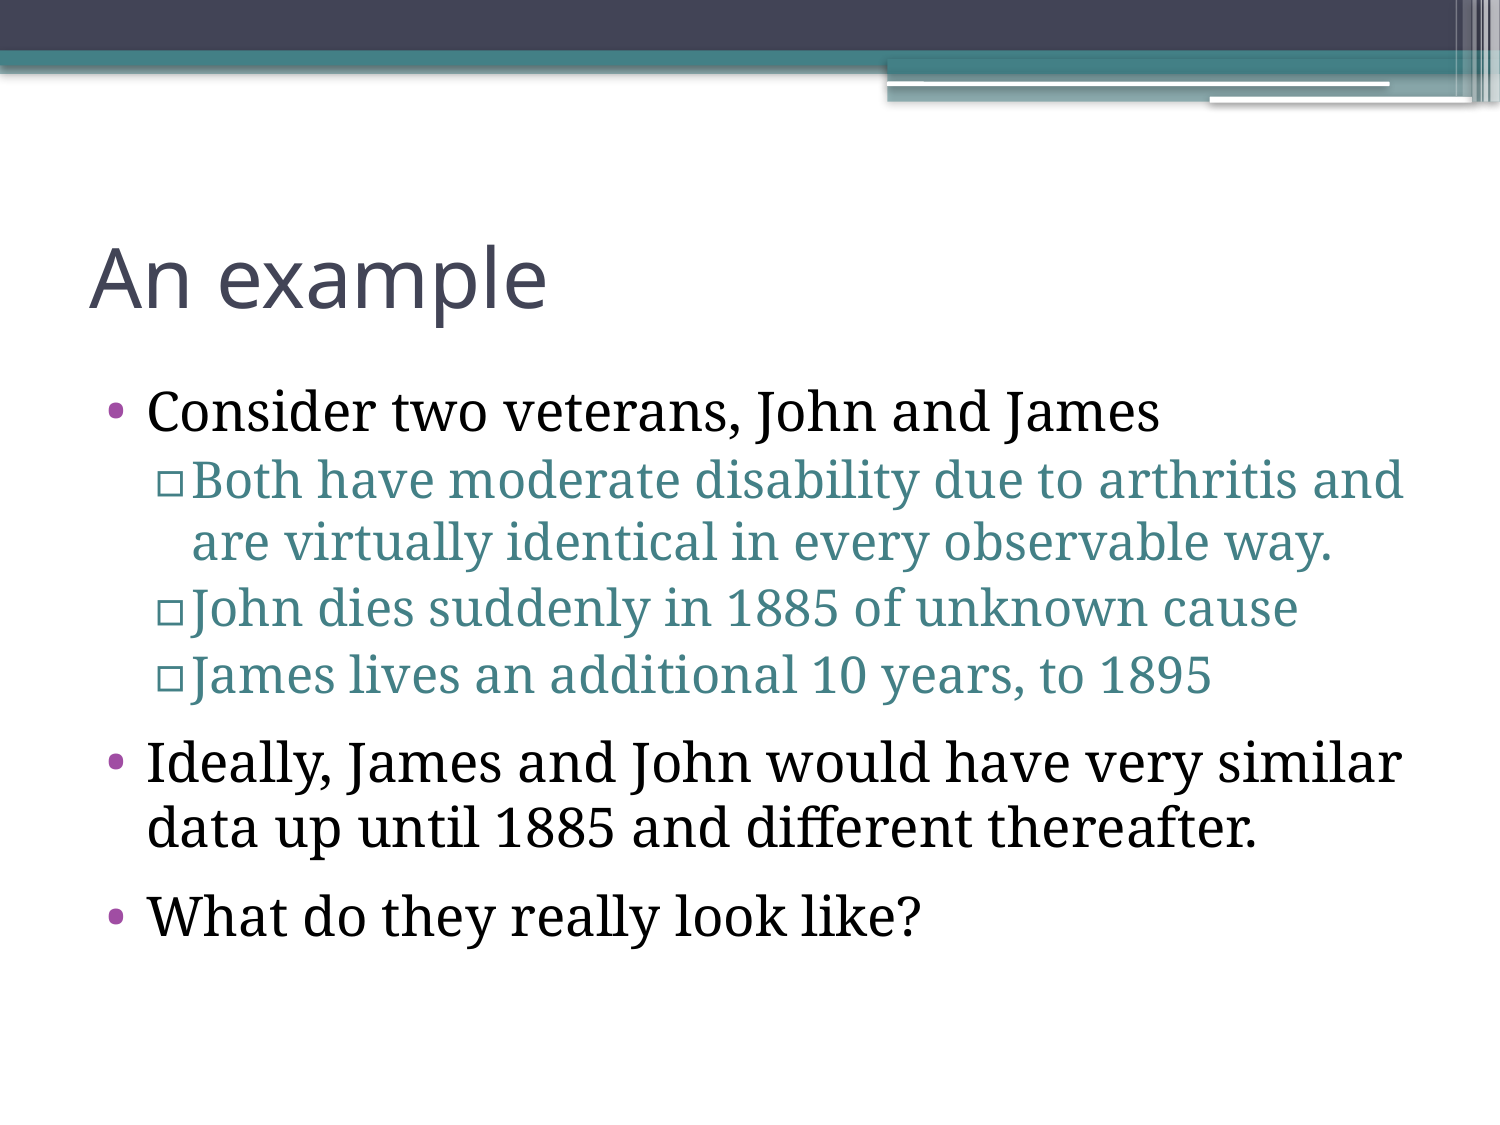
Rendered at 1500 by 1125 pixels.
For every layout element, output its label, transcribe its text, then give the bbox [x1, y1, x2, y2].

title An example [75, 187, 1425, 363]
list Consider two veterans, John and James Both have moderate disability due to arthritis and are virtually identical in every observable way. John dies suddenly in 1885 of unknown cause James lives an additional 10 years, to 1895 Ideally, James and John would have very similar data up until 1885 and different thereafter. What do they really look like? [75, 368, 1425, 1079]
